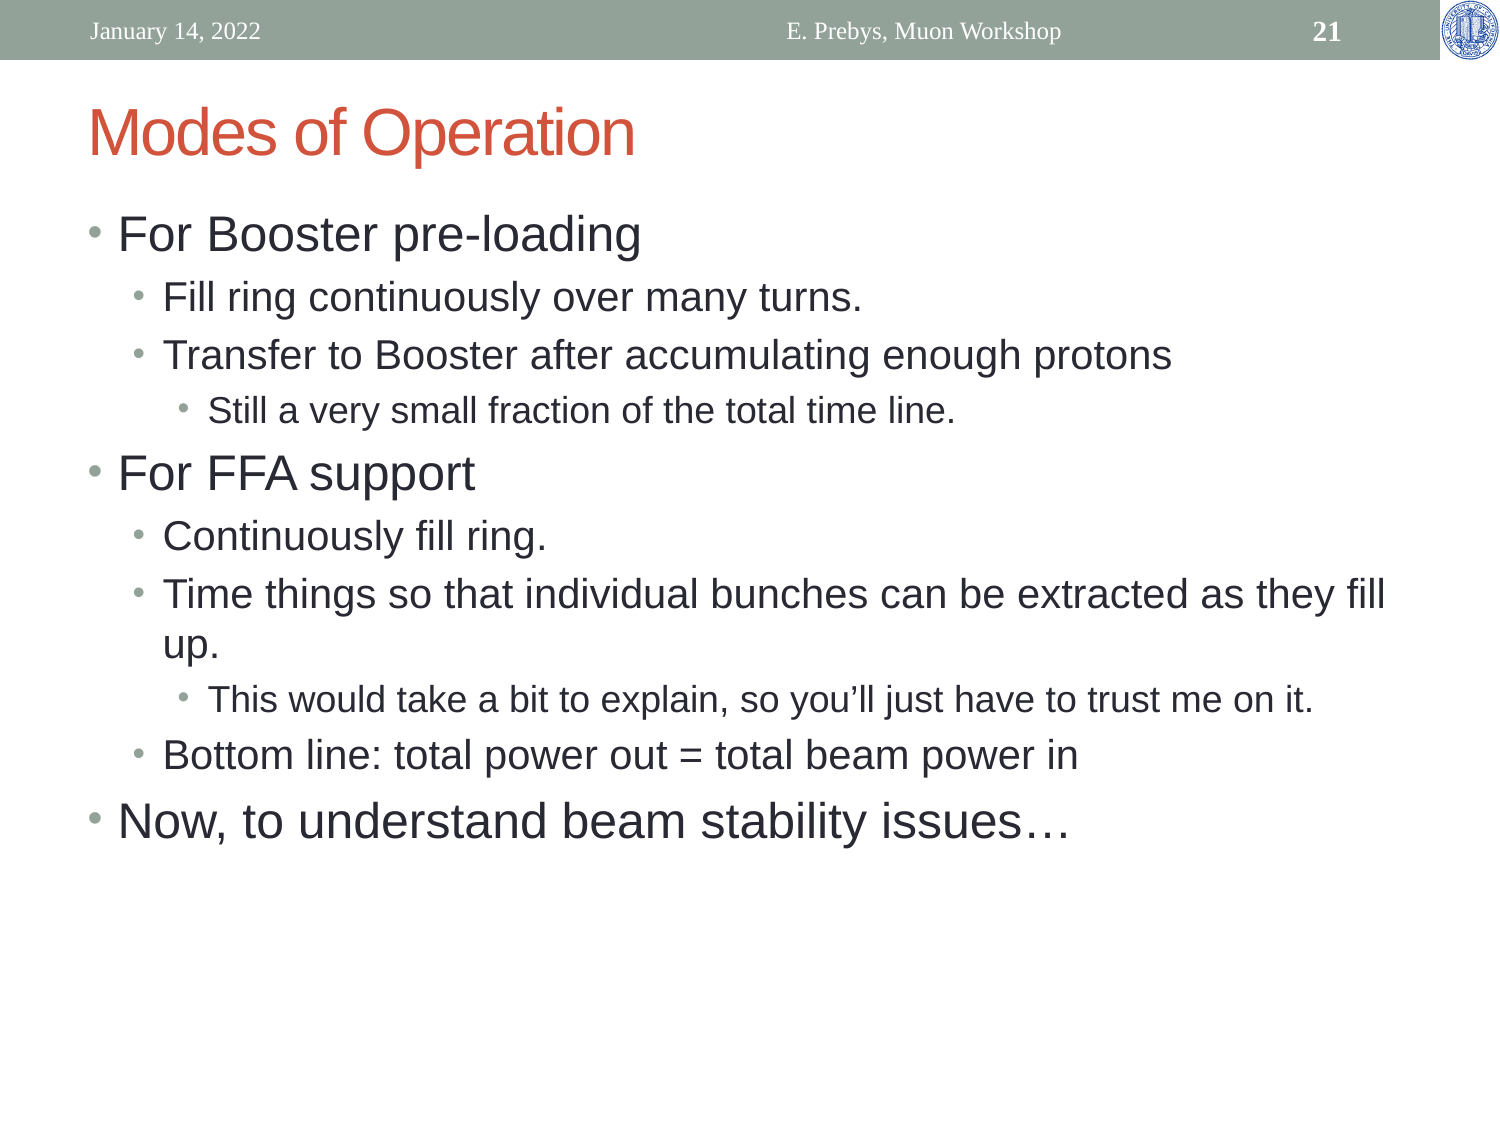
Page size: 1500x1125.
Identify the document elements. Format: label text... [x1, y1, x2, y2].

slide_number 21 [1297, 3, 1425, 57]
footer E. Prebys, Muon Workshop [562, 3, 1286, 57]
list For Booster pre-loading Fill ring continuously over many turns. Transfer to Booster after accumulating enough protons Still a very small fraction of the total time line. For FFA support Continuously fill ring. Time things so that individual bunches can be extracted as they fill up. This would take a bit to explain, so you’ll just have to trust me on it. Bottom line: total power out = total beam power in Now, to understand beam stability issues… [72, 193, 1423, 1087]
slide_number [75, 3, 550, 57]
title Modes of Operation [72, 77, 1423, 181]
picture [1440, 0, 1500, 61]
